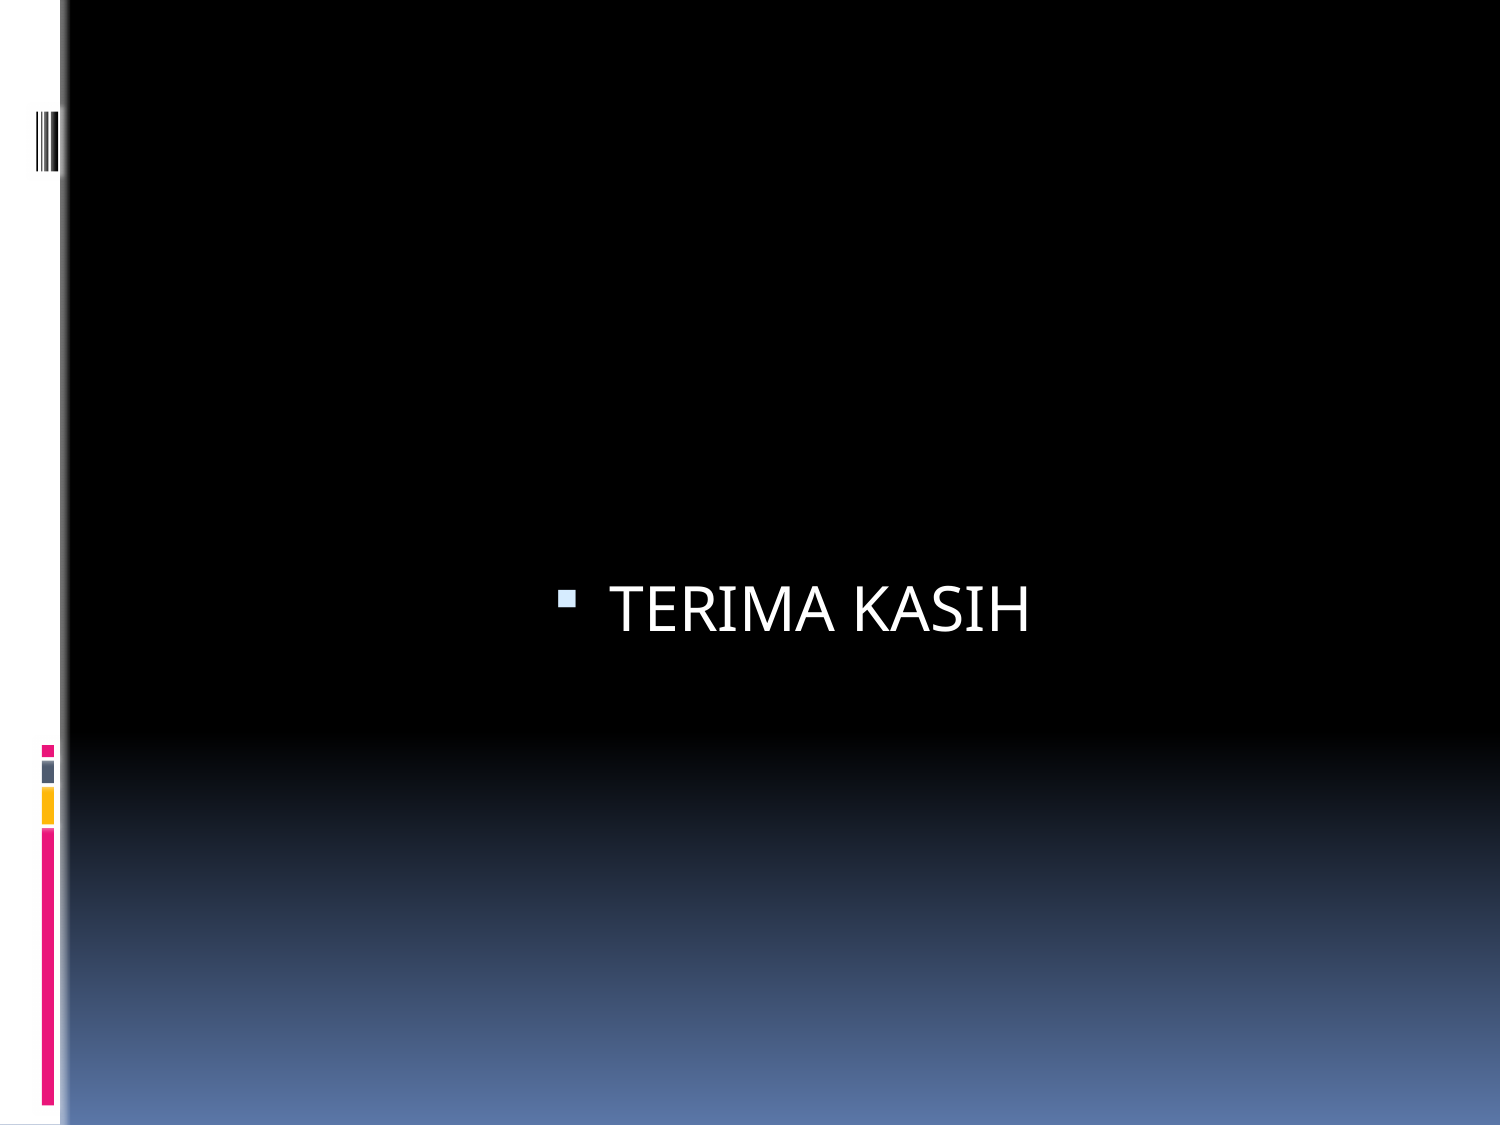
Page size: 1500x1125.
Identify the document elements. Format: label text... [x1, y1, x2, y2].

list TERIMA KASIH [150, 292, 1425, 1043]
